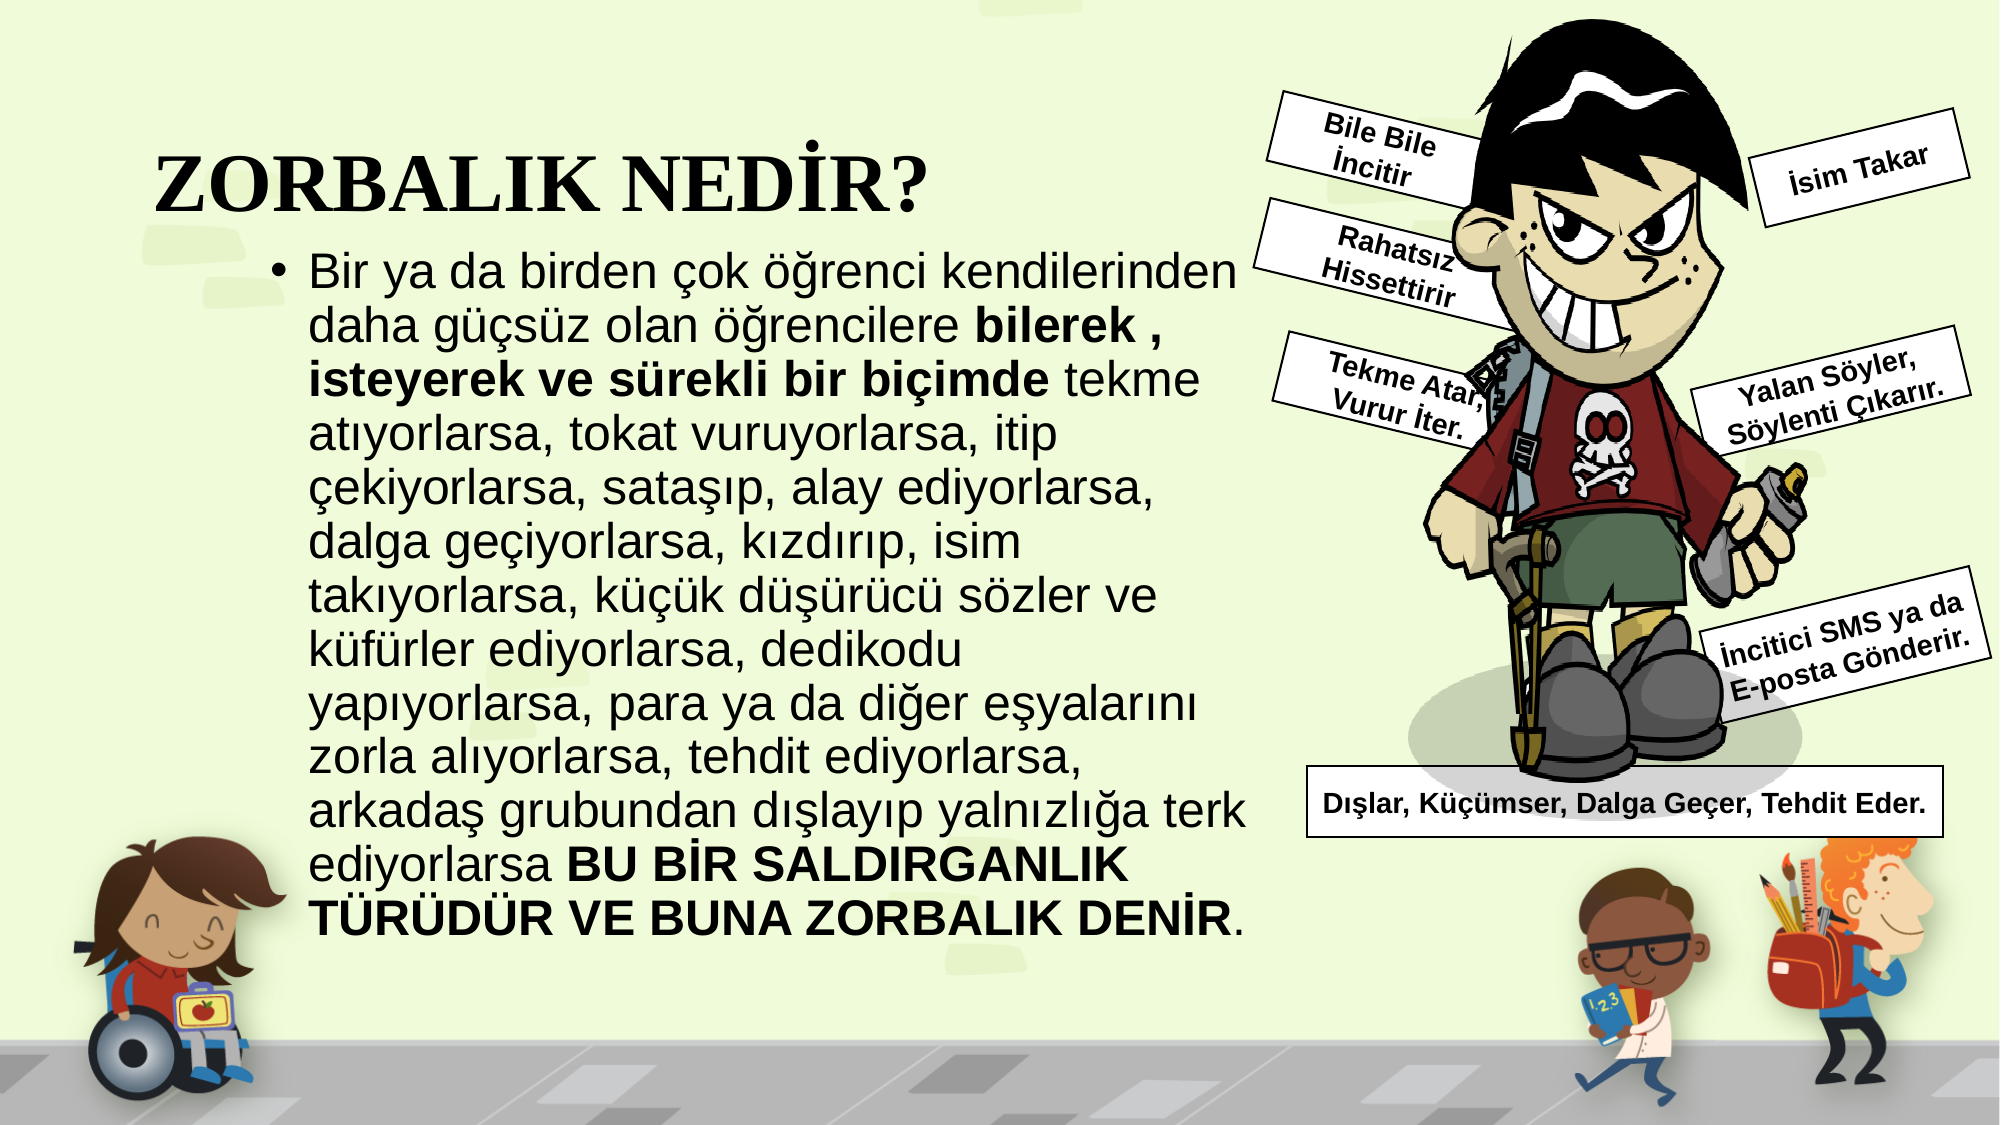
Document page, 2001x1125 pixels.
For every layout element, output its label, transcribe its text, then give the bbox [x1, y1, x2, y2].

text_box Tekme Atar, Vurur İter. [1271, 330, 1408, 435]
text_box Yalan Söyler, Söylenti Çıkarır. [1808, 324, 1973, 436]
title ZORBALIK NEDİR? [137, 59, 1225, 238]
text_box Bile Bile İncitir [1265, 89, 1408, 196]
text_box Dışlar, Küçümser, Dalga Geçer, Tehdit Eder. [1306, 765, 1944, 838]
text_box İncitici SMS ya da E-posta Gönderir. [1808, 564, 1993, 704]
picture [0, 0, 2000, 1125]
text_box Rahatsız Hissettirir [1259, 196, 1408, 307]
list Bir ya da birden çok öğrenci kendilerinden daha güçsüz olan öğrencilere bilerek , isteyerek ve sürekli bir biçimde tekme atıyorlarsa, tokat vuruyorlarsa, itip çekiyorlarsa, sataşıp, alay ediyorlarsa, dalga geçiyorlarsa, kızdırıp, isim takıyorlarsa, küçük düşürücü sözler ve küfürler ediyorlarsa, dedikodu yapıyorlarsa, para ya da diğer eşyalarını zorla alıyorlarsa, tehdit ediyorlarsa, arkadaş grubundan dışlayıp yalnızlığa terk ediyorlarsa BU BİR SALDIRGANLIK TÜRÜDÜR VE BUNA ZORBALIK DENİR. [255, 237, 1266, 997]
text_box İsim Takar [1808, 107, 1971, 219]
